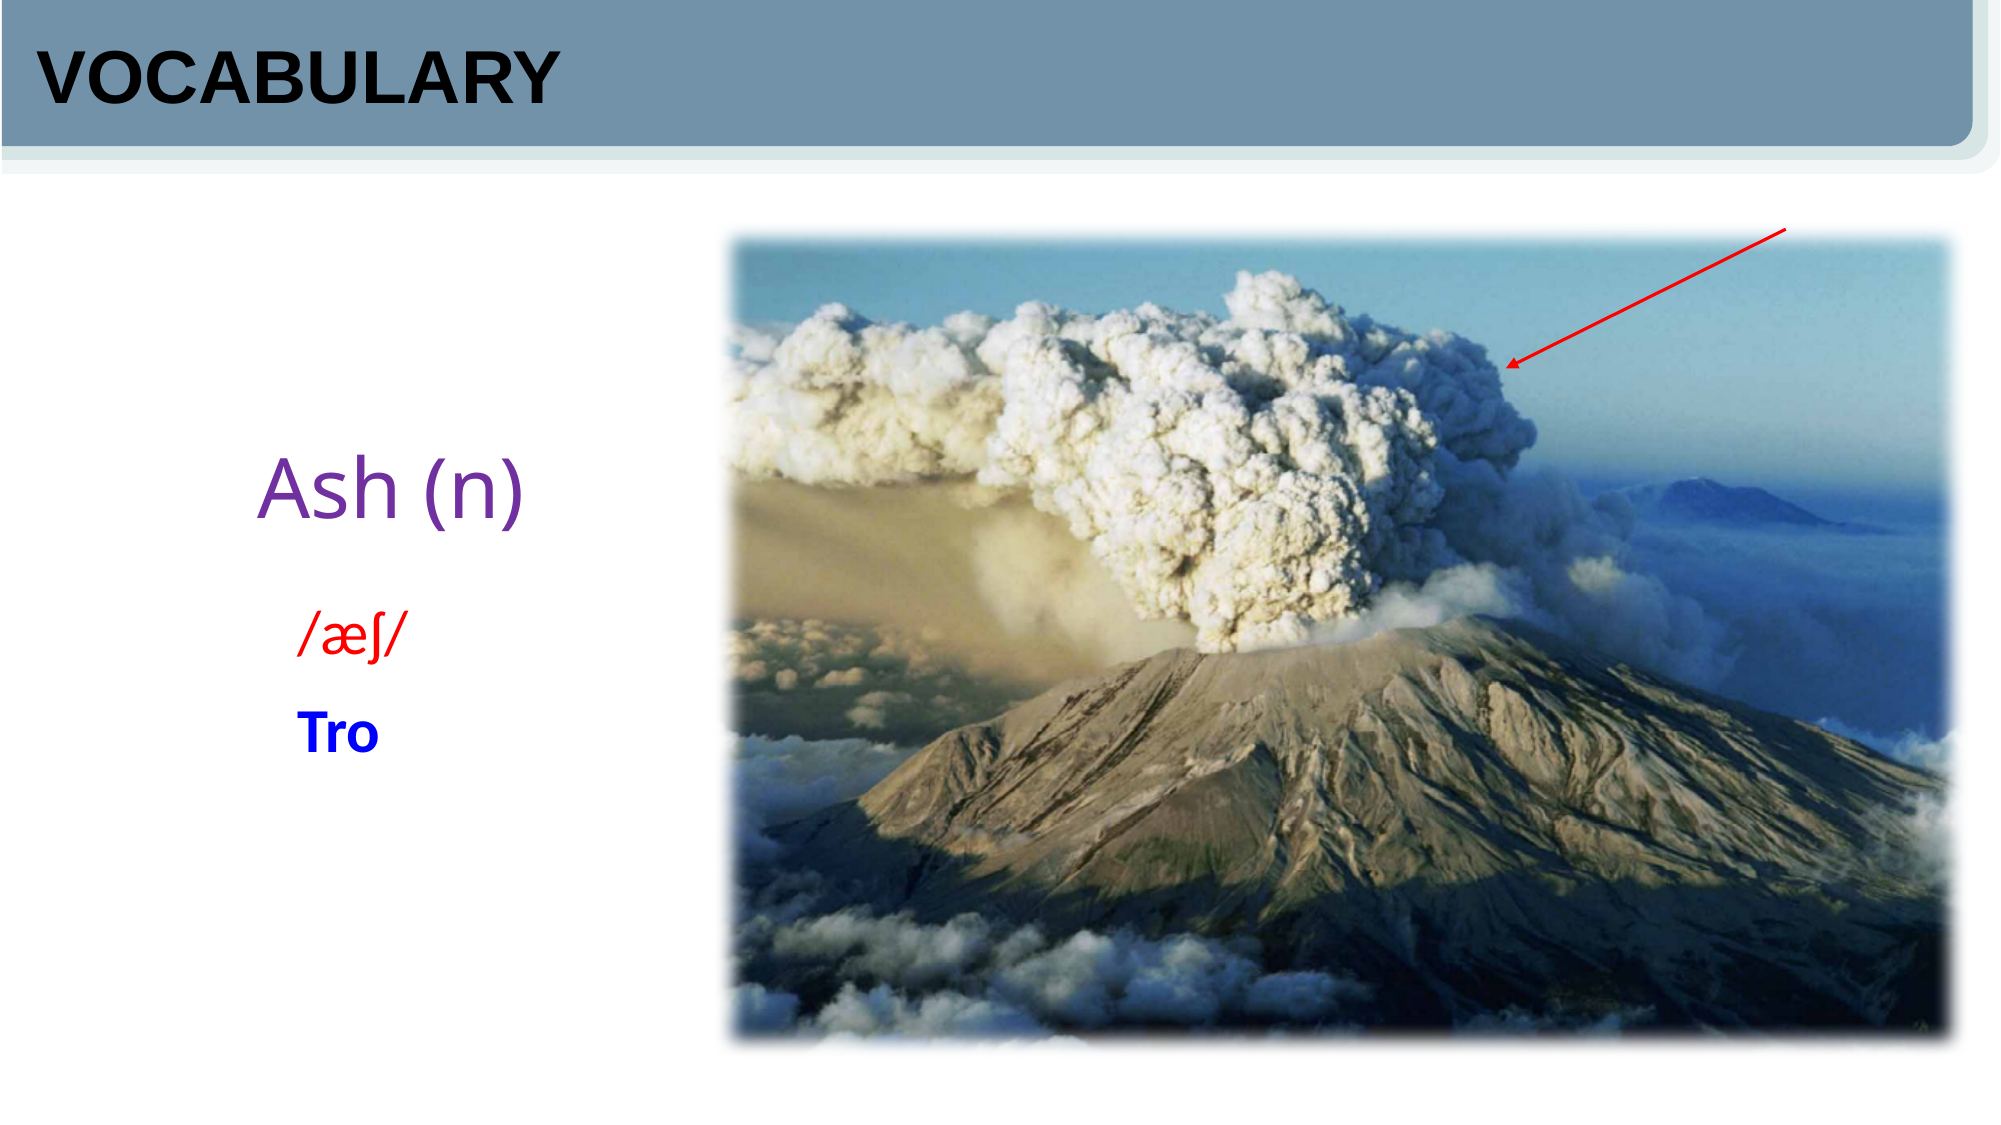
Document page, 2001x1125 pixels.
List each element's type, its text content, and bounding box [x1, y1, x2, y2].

text_box Ash (n) [0, 431, 715, 540]
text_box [1, 0, 2000, 175]
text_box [1505, 229, 1786, 369]
text_box Tro [29, 682, 649, 773]
picture [715, 222, 1968, 1057]
text_box /æʃ/ [283, 584, 424, 675]
